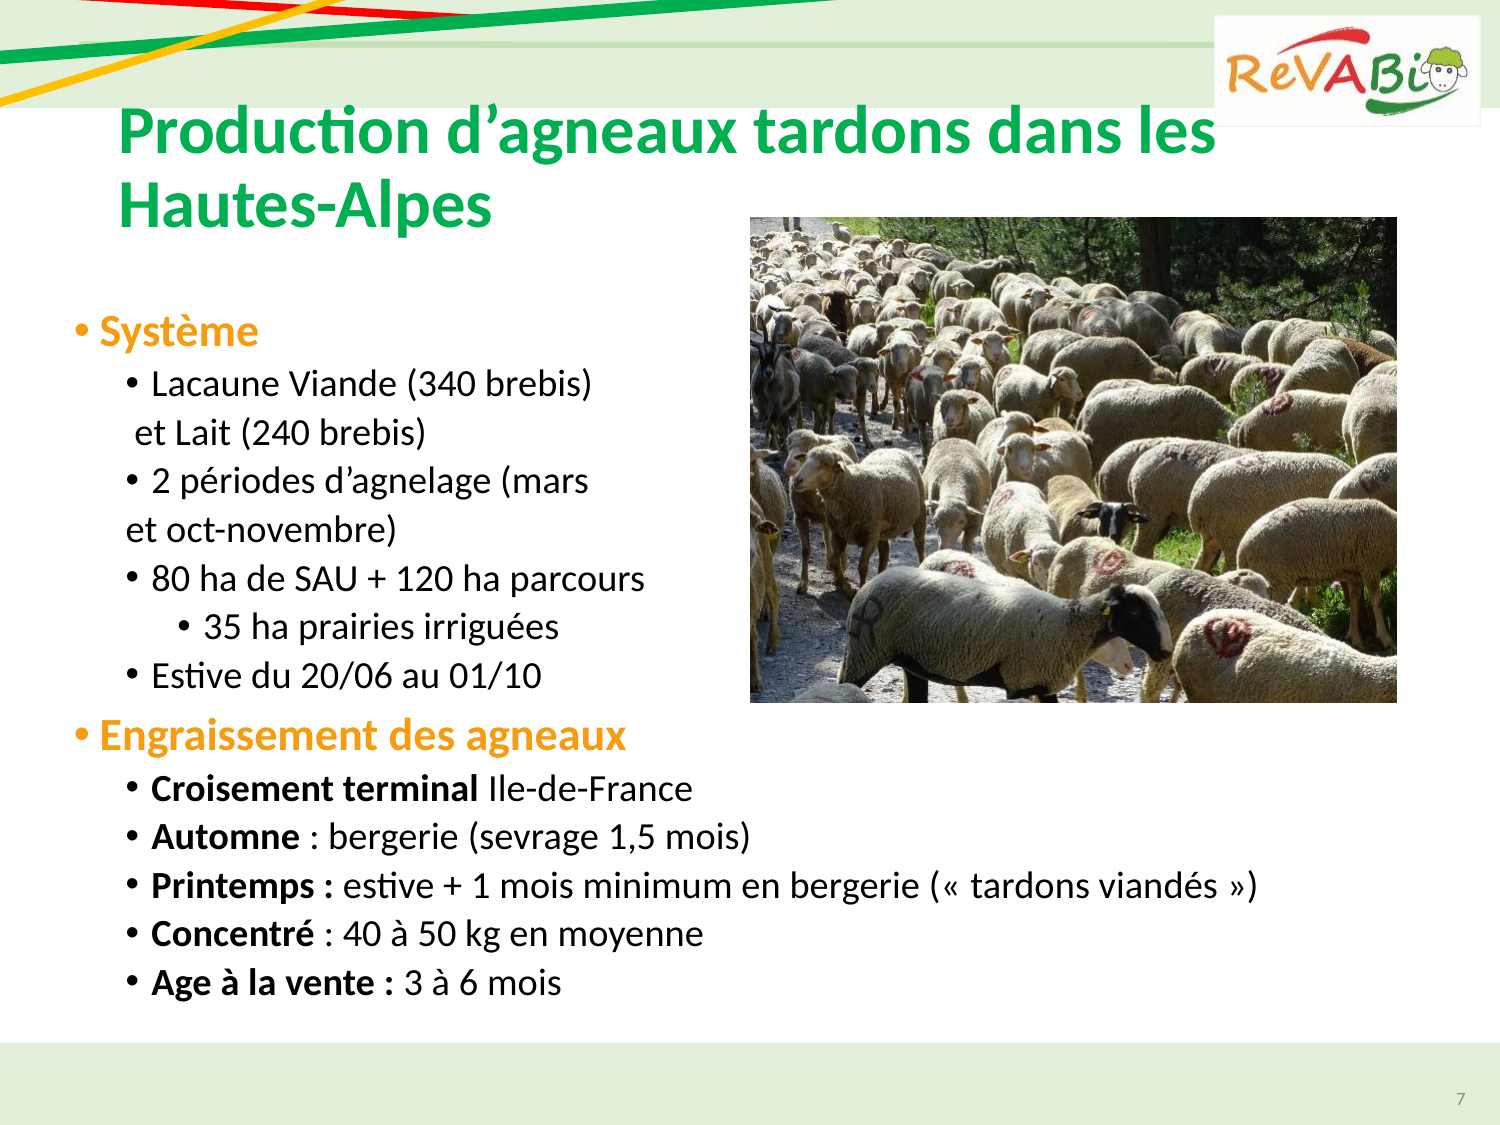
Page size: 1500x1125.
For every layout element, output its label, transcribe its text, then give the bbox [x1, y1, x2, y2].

picture [1214, 15, 1481, 127]
title Production d’agneaux tardons dans les Hautes-Alpes [103, 59, 1397, 278]
list Système Lacaune Viande (340 brebis) et Lait (240 brebis) 2 périodes d’agnelage (mars et oct-novembre) 80 ha de SAU + 120 ha parcours 35 ha prairies irriguées Estive du 20/06 au 01/10 Engraissement des agneaux Croisement terminal Ile-de-France Automne : bergerie (sevrage 1,5 mois) Printemps : estive + 1 mois minimum en bergerie (« tardons viandés ») Concentré : 40 à 50 kg en moyenne Age à la vente : 3 à 6 mois [58, 299, 1393, 1014]
picture [749, 217, 1397, 703]
slide_number 7 [1143, 1067, 1481, 1125]
